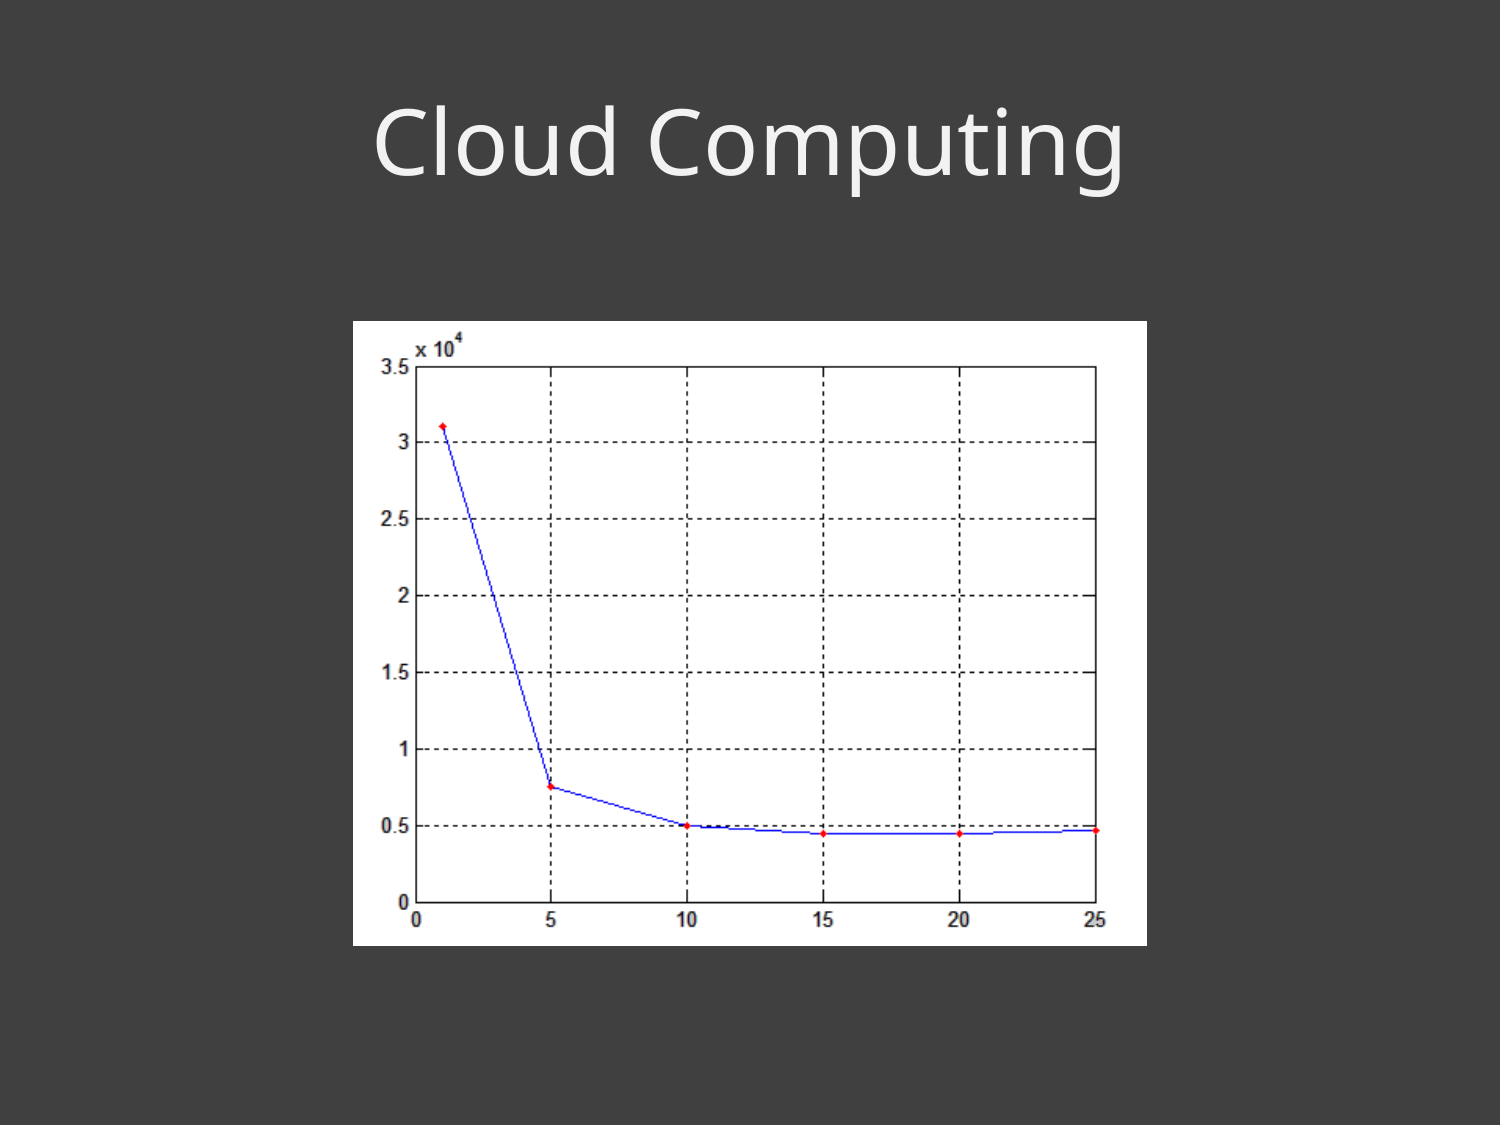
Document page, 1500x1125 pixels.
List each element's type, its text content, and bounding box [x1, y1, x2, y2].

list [353, 321, 1147, 946]
title Cloud Computing [75, 45, 1425, 233]
